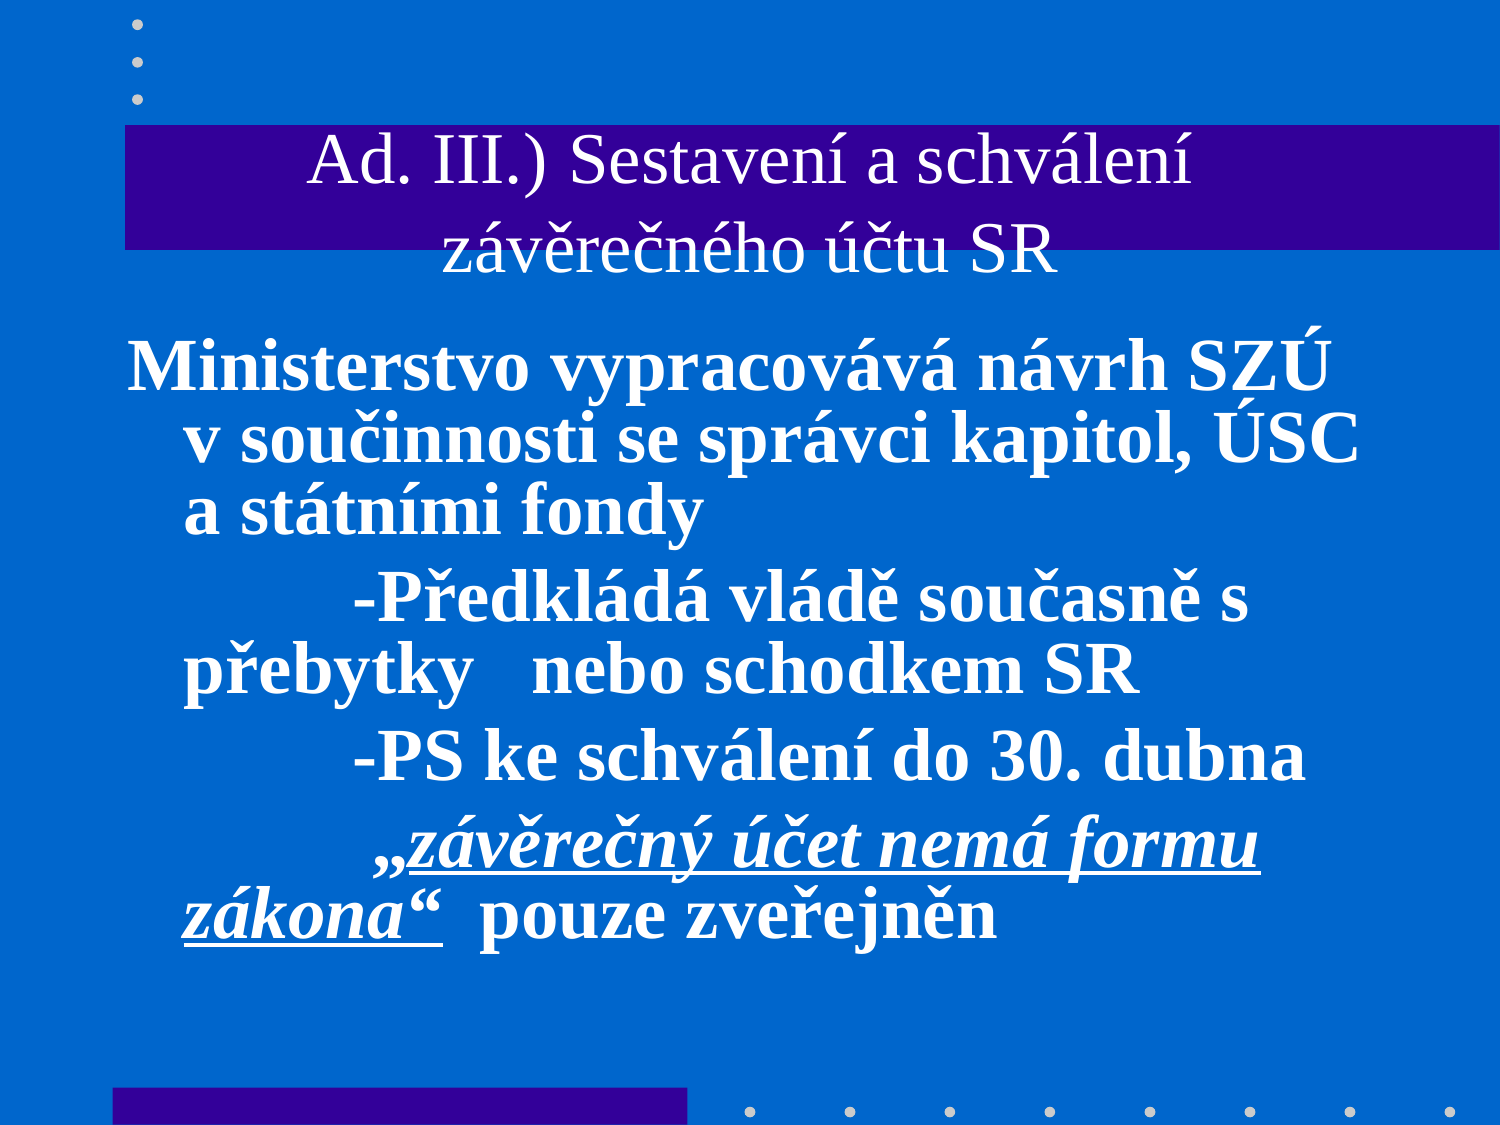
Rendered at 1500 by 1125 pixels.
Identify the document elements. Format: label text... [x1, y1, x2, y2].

list Ministerstvo vypracovává návrh SZÚ v součinnosti se správci kapitol, ÚSC a státními fondy -Předkládá vládě současně s přebytky nebo schodkem SR -PS ke schválení do 30. dubna „závěrečný účet nemá formu zákona“ pouze zveřejněn [112, 324, 1388, 1000]
title Ad. III.) Sestavení a schválení závěrečného účtu SR [112, 99, 1388, 288]
